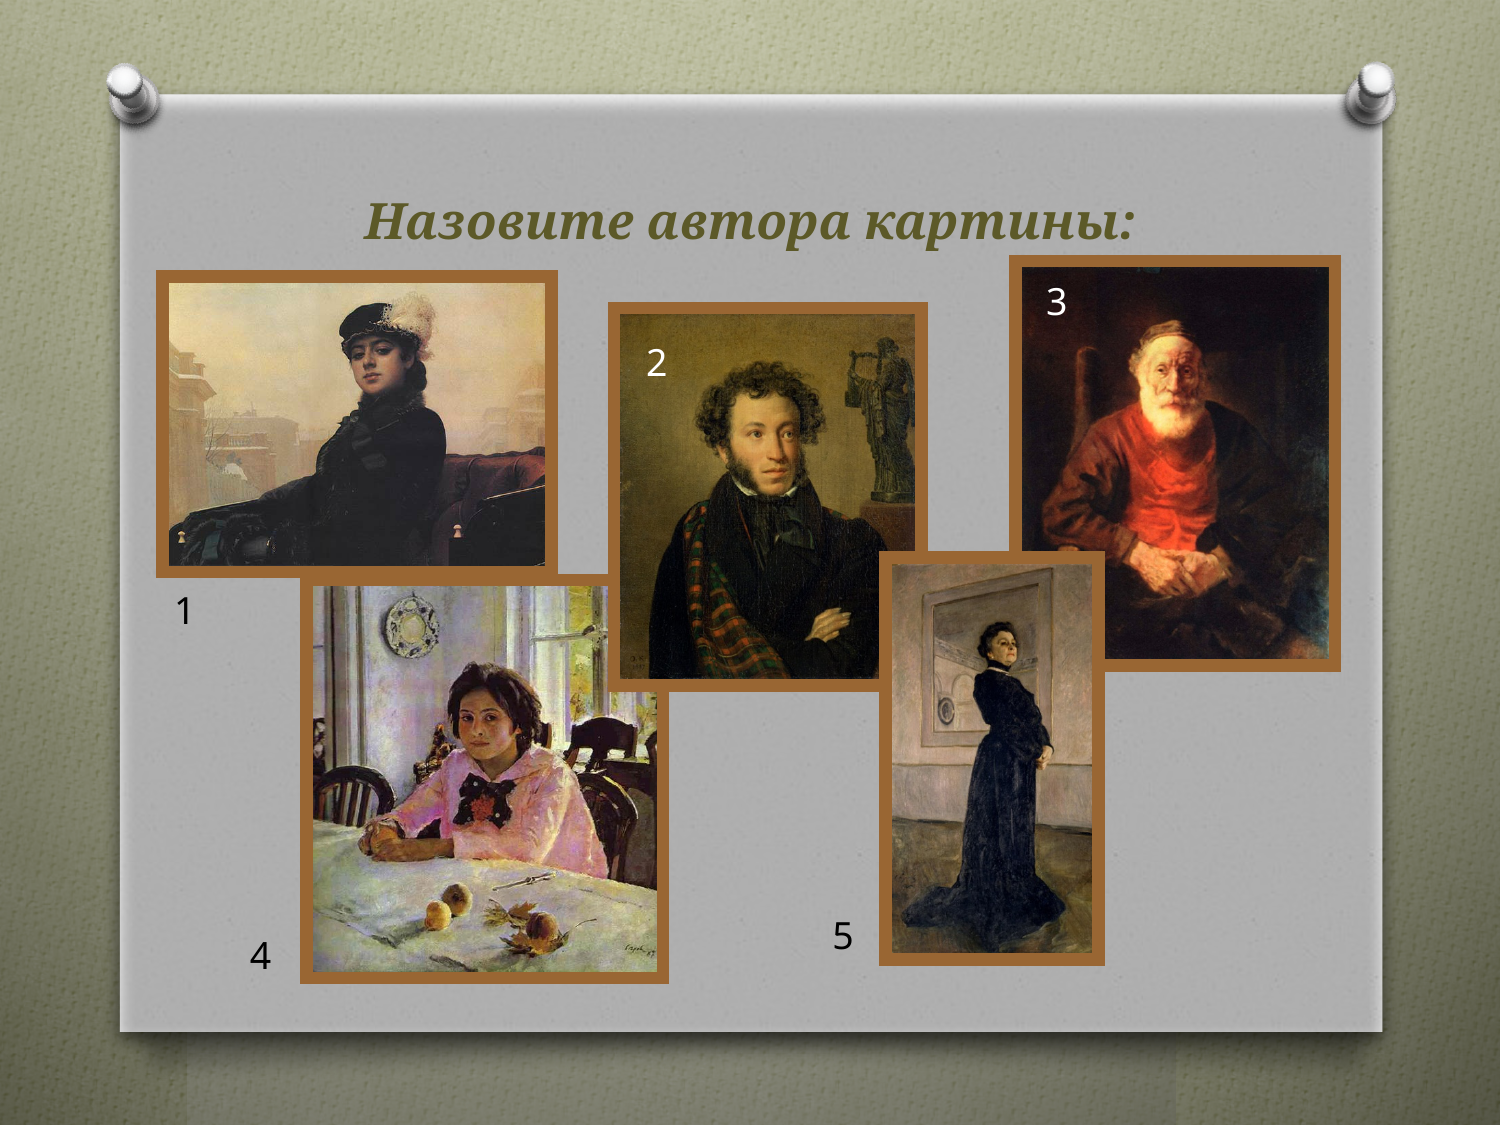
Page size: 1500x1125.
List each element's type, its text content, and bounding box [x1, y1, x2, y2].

picture [1317, 35, 1439, 156]
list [1021, 266, 1330, 660]
text_box 1 [159, 579, 211, 640]
picture [168, 282, 546, 566]
picture [75, 29, 198, 153]
text_box 4 [235, 924, 287, 985]
title Назовите автора картины: [179, 160, 1323, 279]
picture [312, 314, 1093, 973]
text_box 5 [817, 904, 869, 965]
